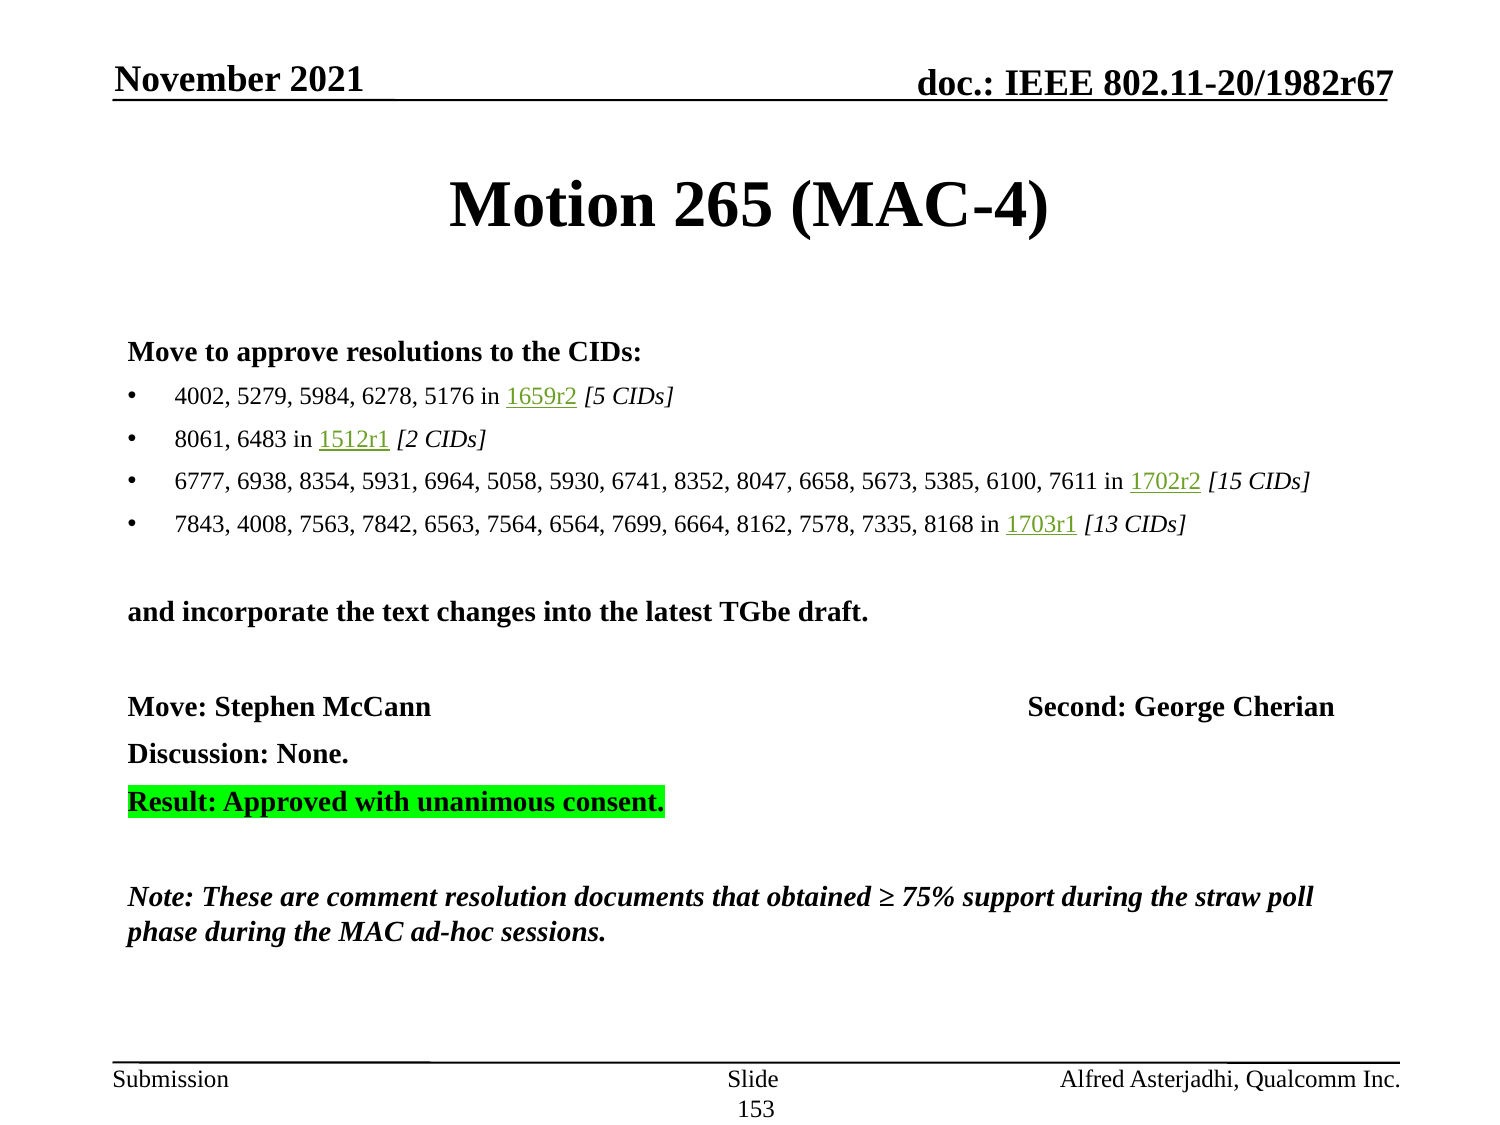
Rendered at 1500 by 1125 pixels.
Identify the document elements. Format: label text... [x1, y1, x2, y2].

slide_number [114, 54, 423, 100]
title Motion 265 (MAC-4) [112, 112, 1388, 288]
footer Alfred Asterjadhi, Qualcomm Inc. [878, 1061, 1402, 1093]
list Move to approve resolutions to the CIDs: 4002, 5279, 5984, 6278, 5176 in 1659r2 [5 CIDs] 8061, 6483 in 1512r1 [2 CIDs] 6777, 6938, 8354, 5931, 6964, 5058, 5930, 6741, 8352, 8047, 6658, 5673, 5385, 6100, 7611 in 1702r2 [15 CIDs] 7843, 4008, 7563, 7842, 6563, 7564, 6564, 7699, 6664, 8162, 7578, 7335, 8168 in 1703r1 [13 CIDs] and incorporate the text changes into the latest TGbe draft. Move: Stephen McCann Second: George Cherian Discussion: None. Result: Approved with unanimous consent. Note: These are comment resolution documents that obtained ≥ 75% support during the straw poll phase during the MAC ad-hoc sessions. [112, 324, 1388, 1063]
slide_number Slide 153 [712, 1061, 800, 1123]
